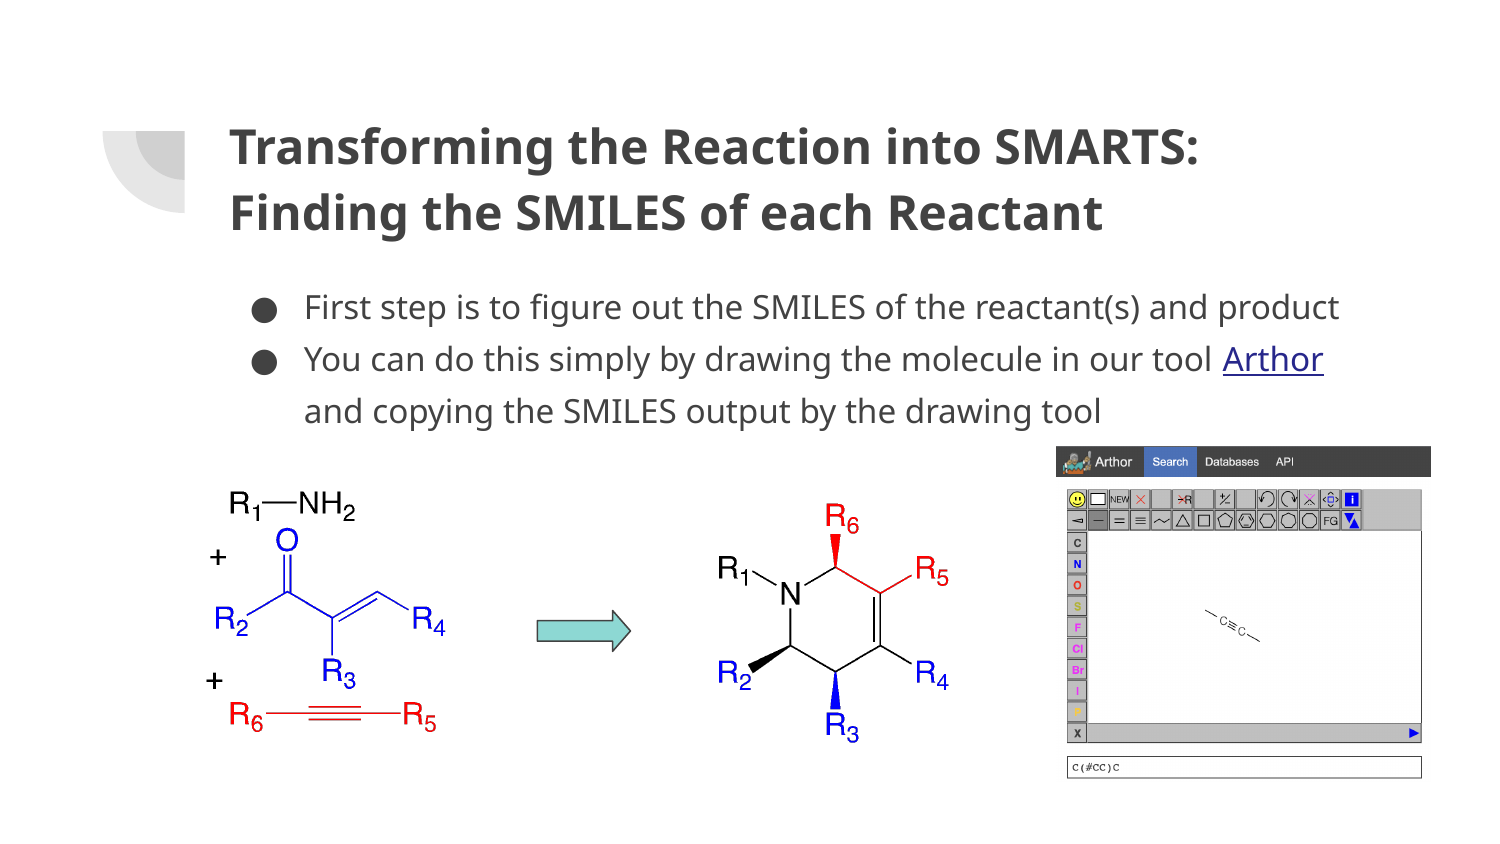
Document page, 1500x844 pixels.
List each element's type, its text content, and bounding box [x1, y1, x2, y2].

text_box [537, 610, 631, 652]
picture [714, 487, 982, 745]
picture [204, 487, 446, 745]
title Transforming the Reaction into SMARTS: Finding the SMILES of each Reactant [213, 98, 1368, 262]
list First step is to figure out the SMILES of the reactant(s) and product You can do this simply by drawing the molecule in our tool Arthor and copying the SMILES output by the drawing tool [213, 262, 1368, 680]
picture [1055, 446, 1431, 782]
